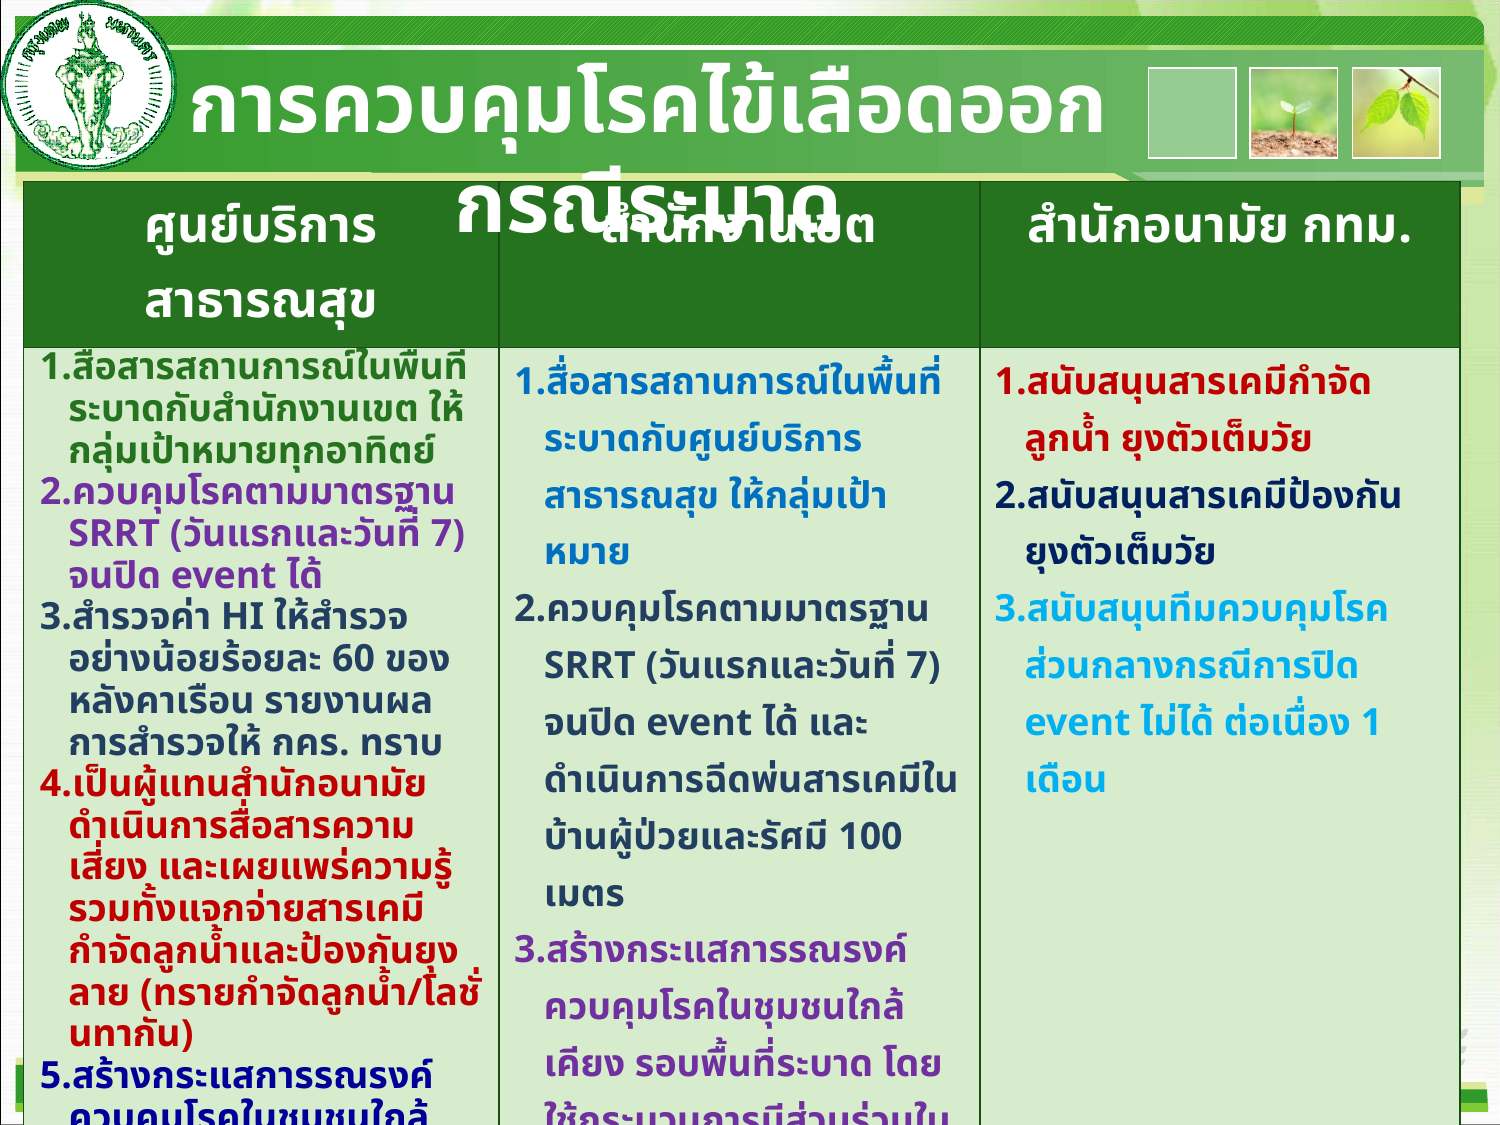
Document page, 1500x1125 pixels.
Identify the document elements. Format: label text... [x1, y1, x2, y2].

table_header สำนักงานเขต [500, 185, 979, 347]
text_box การควบคุมโรคไข้เลือดออกกรณีระบาด [159, 41, 1138, 185]
table_header สำนักอนามัย กทม. [981, 182, 1459, 347]
table_cell สื่อสารสถานการณ์ในพื้นที่ระบาดกับศูนย์บริการสาธารณสุข ให้กลุ่มเป้าหมาย ควบคุมโรคตามมาตรฐาน SRRT (วันแรกและวันที่ 7) จนปิด event ได้ และดำเนินการฉีดพ่นสารเคมีในบ้านผู้ป่วยและรัศมี 100 เมตร สร้างกระแสการรณรงค์ ควบคุมโรคในชุมชนใกล้เคียง รอบพื้นที่ระบาด โดยใช้กระบวนการมีส่วนร่วมในการควบคุมและป้องกันโรคไข้เลือดออก ระดับแขวง/ระดับเขต การสนับสนุนจัดเก็บขยะชิ้นใหญ่ / พื้นที่รกร้าง 5.รายงานผลการดำเนินงานผ่าน กคร. ทุก event * (การดำเนินการจัดเก็บขยะชิ้นใหญ่ /พื้นที่รกร้าง/จำนวนบ้านพ่น/สารเคมีที่ใช้) [500, 348, 979, 924]
picture [1251, 69, 1337, 157]
picture [1353, 69, 1439, 157]
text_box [23, 925, 1454, 1125]
table_cell สื่อสารสถานการณ์ในพื้นที่ ระบาดกับสำนักงานเขต ให้กลุ่มเป้าหมายทุกอาทิตย์ ควบคุมโรคตามมาตรฐาน SRRT (วันแรกและวันที่ 7) จนปิด event ได้ สำรวจค่า HI ให้สำรวจอย่างน้อยร้อยละ 60 ของหลังคาเรือน รายงานผลการสำรวจให้ กคร. ทราบ เป็นผู้แทนสำนักอนามัยดำเนินการสื่อสารความเสี่ยง และเผยแพร่ความรู้ รวมทั้งแจกจ่ายสารเคมีกำจัดลูกน้ำและป้องกันยุงลาย (ทรายกำจัดลูกน้ำ/โลชั่นทากัน) สร้างกระแสการรณรงค์ ควบคุมโรคในชุมชนใกล้เคียง รอบพื้นที่ระบาด โดยใช้กระบวนการ การมีส่วนร่วมในการควบคุมและป้องกันโรคไข้เลือดออก [24, 348, 498, 924]
picture [0, 0, 1500, 1125]
table_cell สนับสนุนสารเคมีกำจัดลูกน้ำ ยุงตัวเต็มวัย สนับสนุนสารเคมีป้องกันยุงตัวเต็มวัย สนับสนุนทีมควบคุมโรคส่วนกลางกรณีการปิด event ไม่ได้ ต่อเนื่อง 1 เดือน [981, 348, 1459, 1125]
table_header ศูนย์บริการสาธารณสุข [24, 182, 498, 347]
